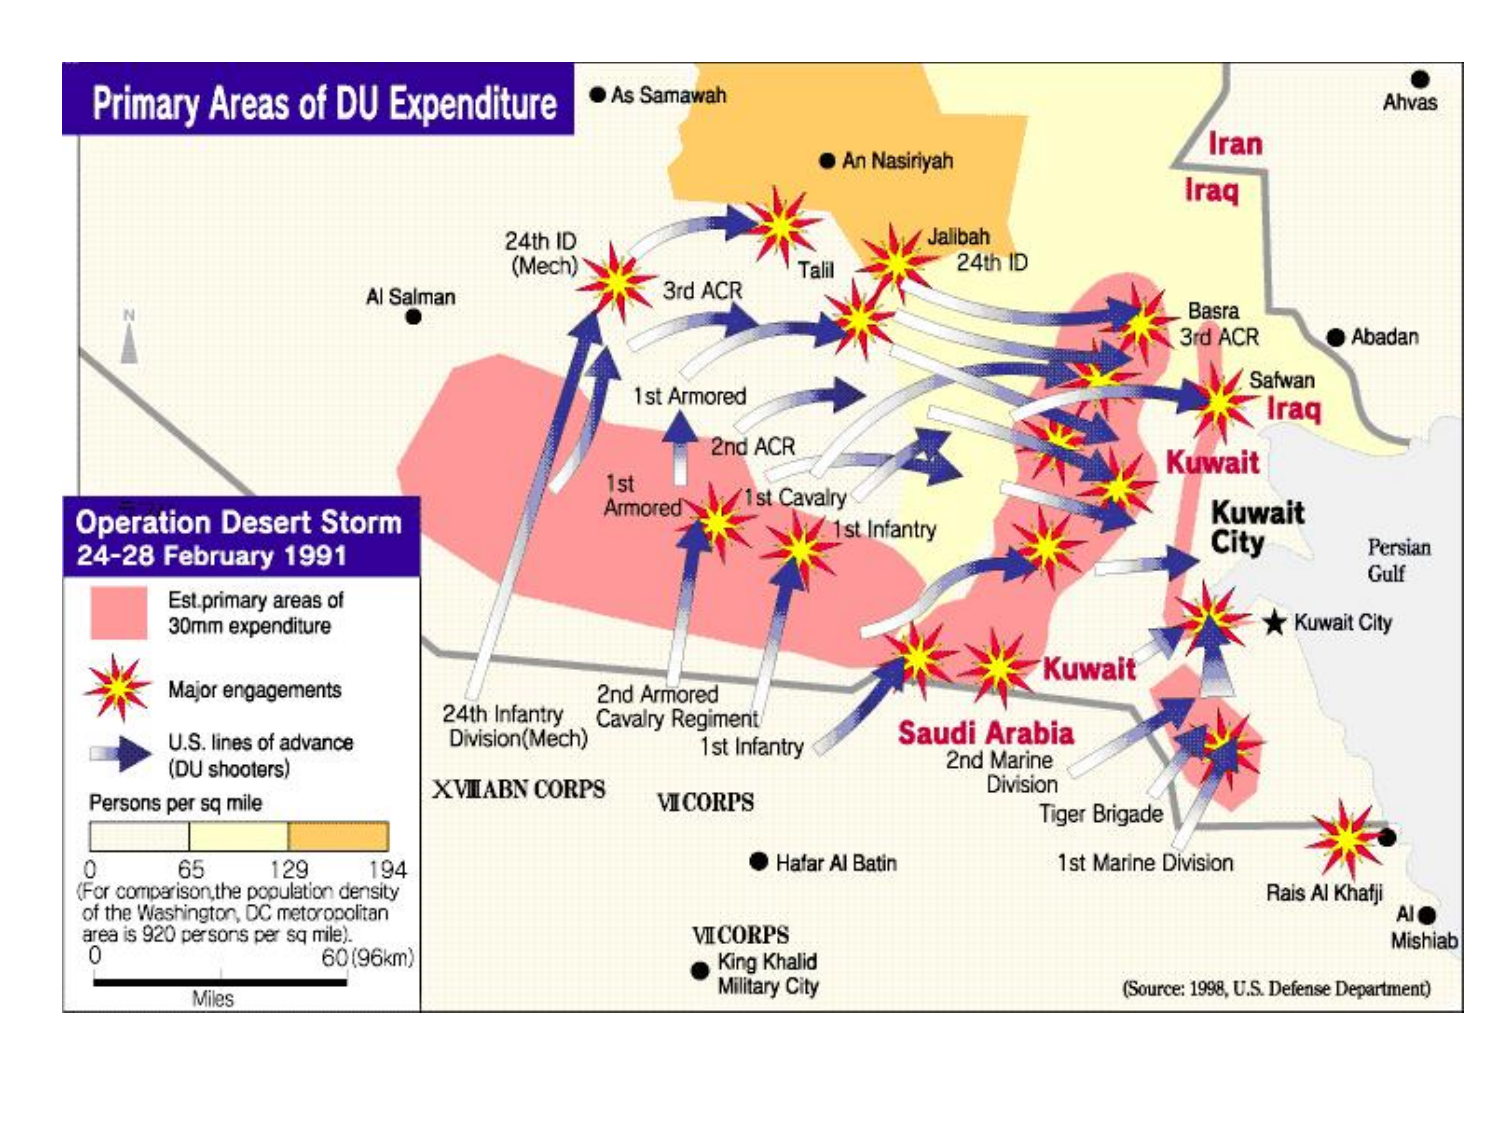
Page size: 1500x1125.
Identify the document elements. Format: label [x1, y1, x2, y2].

picture [62, 62, 1464, 1013]
